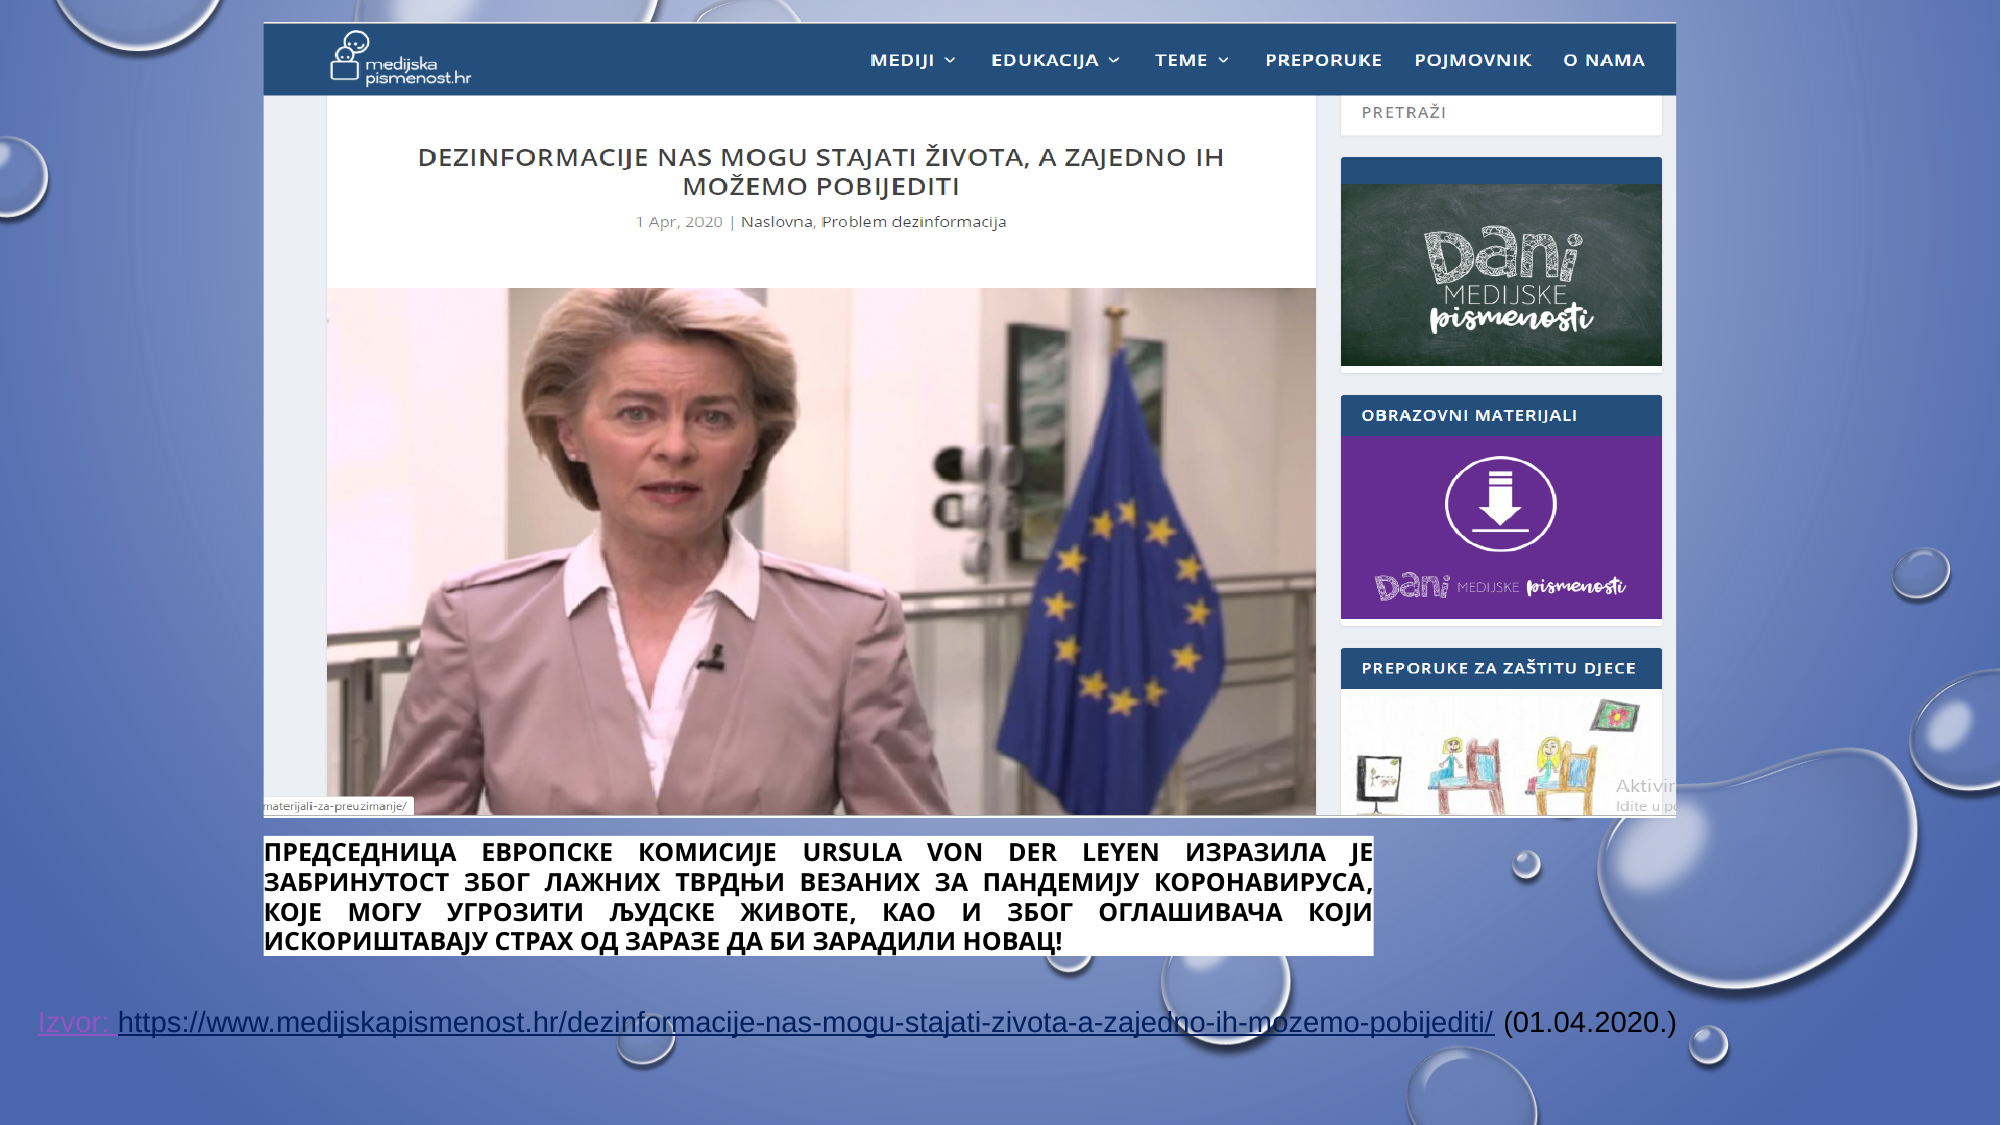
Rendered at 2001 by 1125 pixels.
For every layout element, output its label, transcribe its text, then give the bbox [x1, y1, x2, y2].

picture [0, 0, 2000, 1125]
text_box ПРЕДСЕДНИЦА ЕВРОПСКЕ КОМИСИЈЕ URSULA VON DER LEYEN ИЗРАЗИЛА ЈЕ ЗАБРИНУТОСТ ЗБОГ ЛАЖНИХ ТВРДЊИ ВЕЗАНИХ ЗА ПАНДЕМИЈУ КОРОНАВИРУСА, КОЈЕ МОГУ УГРОЗИТИ ЉУДСКЕ ЖИВОТЕ, КАО И ЗБОГ ОГЛАШИВАЧА КОЈИ ИСКОРИШТАВАЈУ СТРАХ ОД ЗАРАЗЕ ДА БИ ЗАРАДИЛИ НОВАЦ! [263, 835, 1374, 956]
text_box Izvor: https://www.medijskapismenost.hr/dezinformacije-nas-mogu-stajati-zivota-a-zajedno-ih-mozemo-pobijediti/ (01.04.2020.) [22, 995, 1862, 1046]
